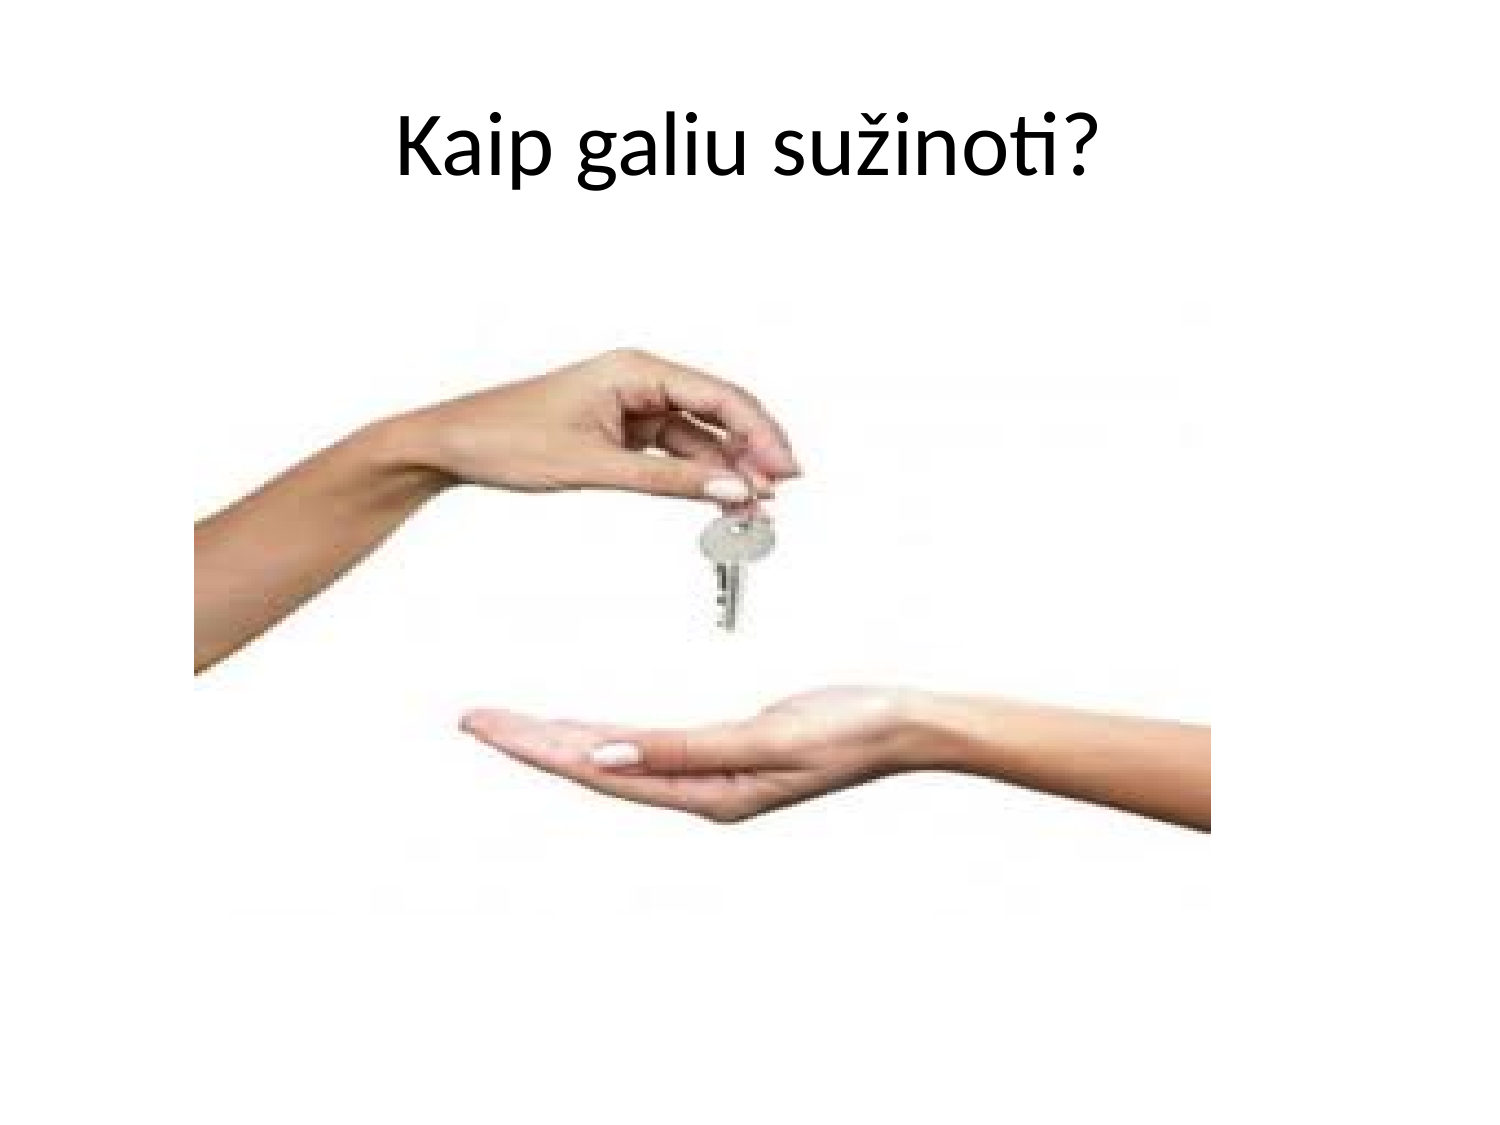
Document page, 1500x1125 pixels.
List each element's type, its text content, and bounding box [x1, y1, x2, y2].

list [194, 302, 1211, 918]
title Kaip galiu sužinoti? [75, 45, 1425, 233]
